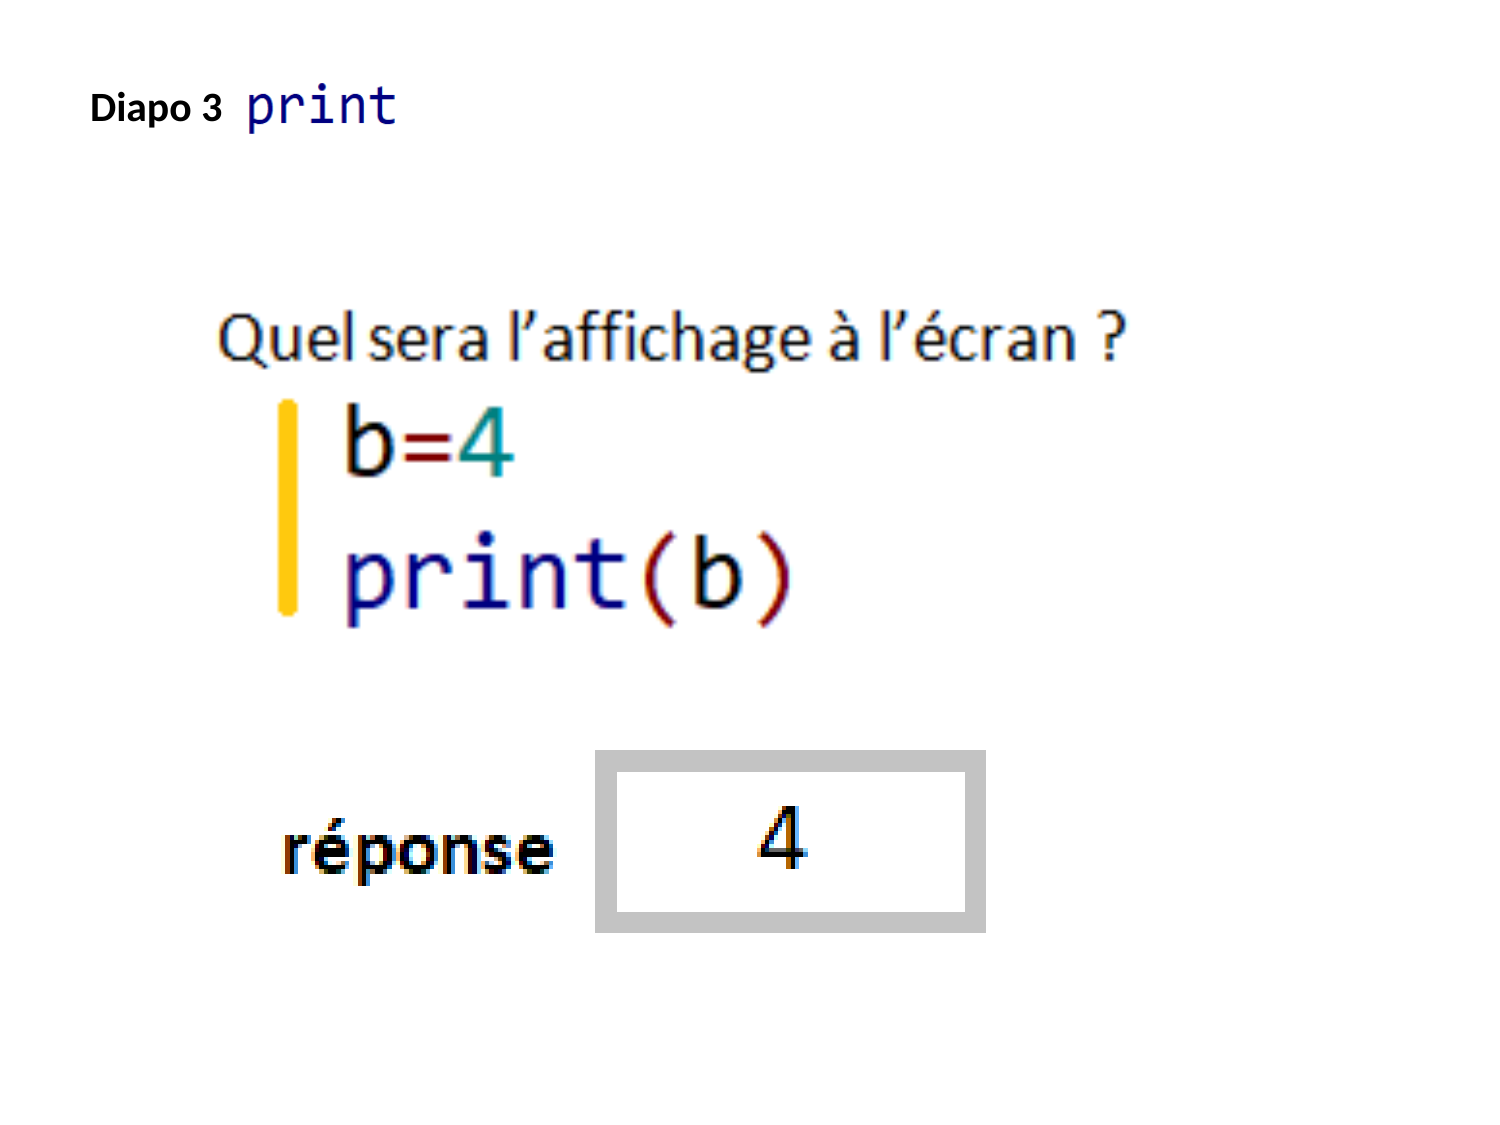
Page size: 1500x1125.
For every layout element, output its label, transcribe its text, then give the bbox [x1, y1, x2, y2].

picture [245, 81, 399, 137]
title Diapo 3 [75, 45, 1425, 164]
picture [210, 304, 1134, 633]
picture [269, 738, 995, 938]
